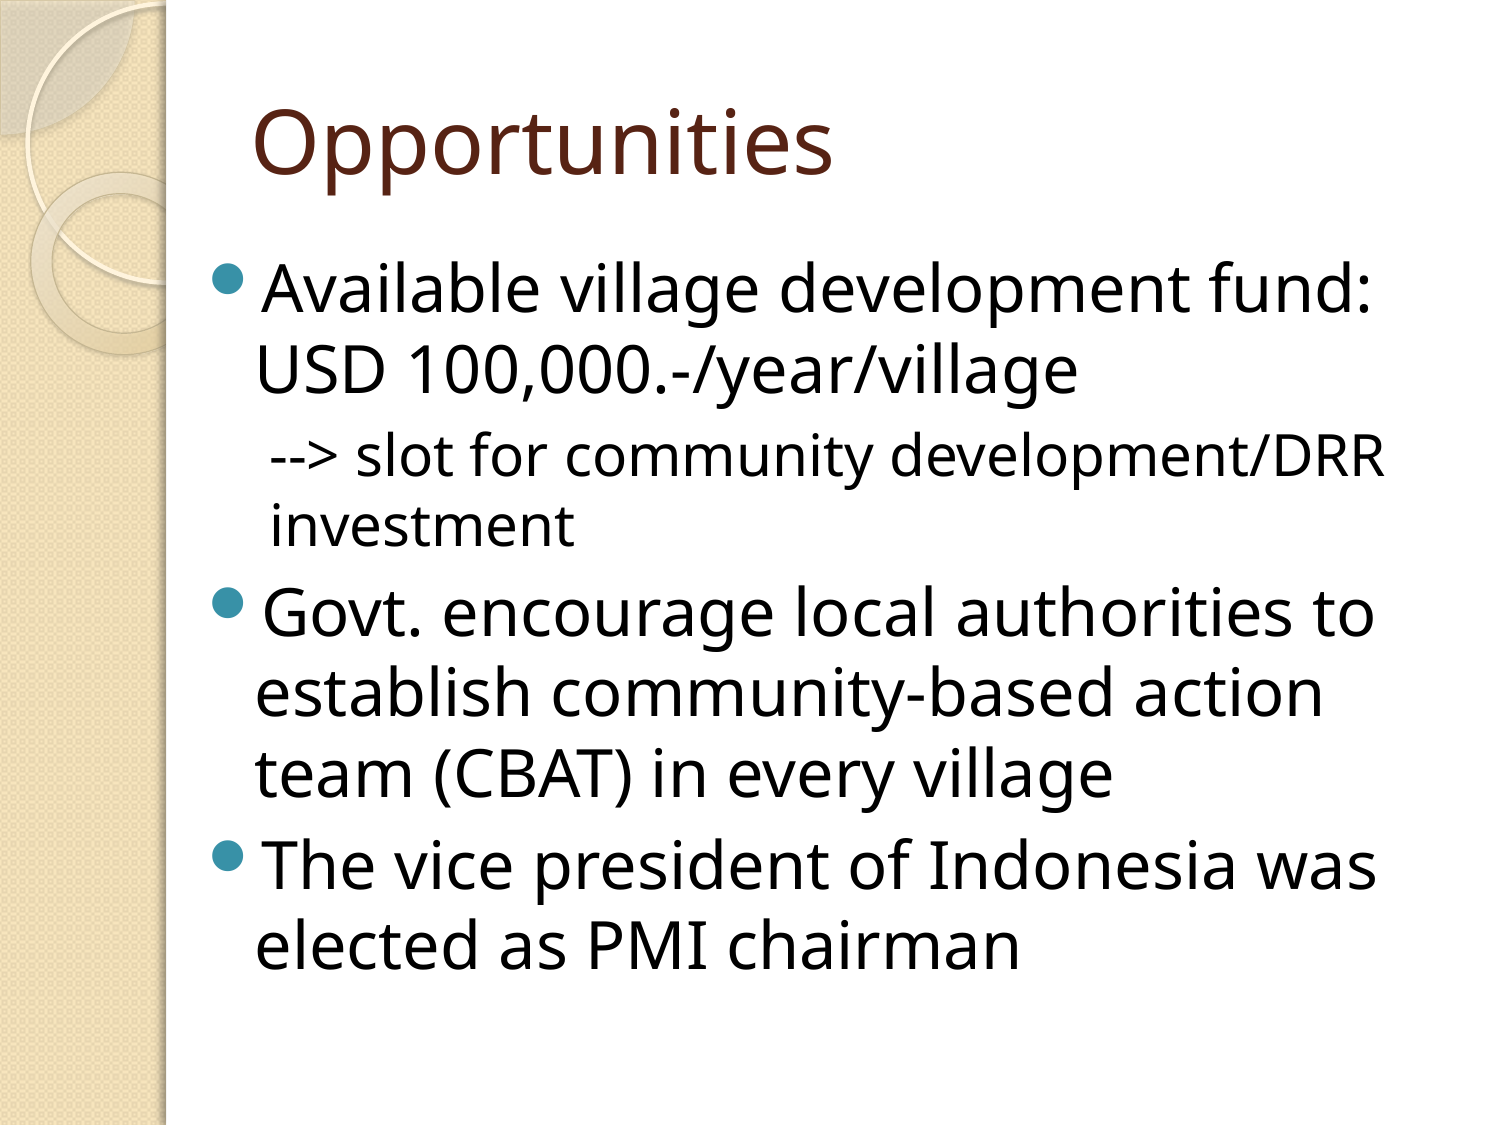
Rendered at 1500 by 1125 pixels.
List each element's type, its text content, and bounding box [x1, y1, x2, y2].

title Opportunities [235, 45, 1466, 233]
list Available village development fund: USD 100,000.-/year/village --> slot for community development/DRR investment Govt. encourage local authorities to establish community-based action team (CBAT) in every village The vice president of Indonesia was elected as PMI chairman [179, 238, 1495, 1035]
